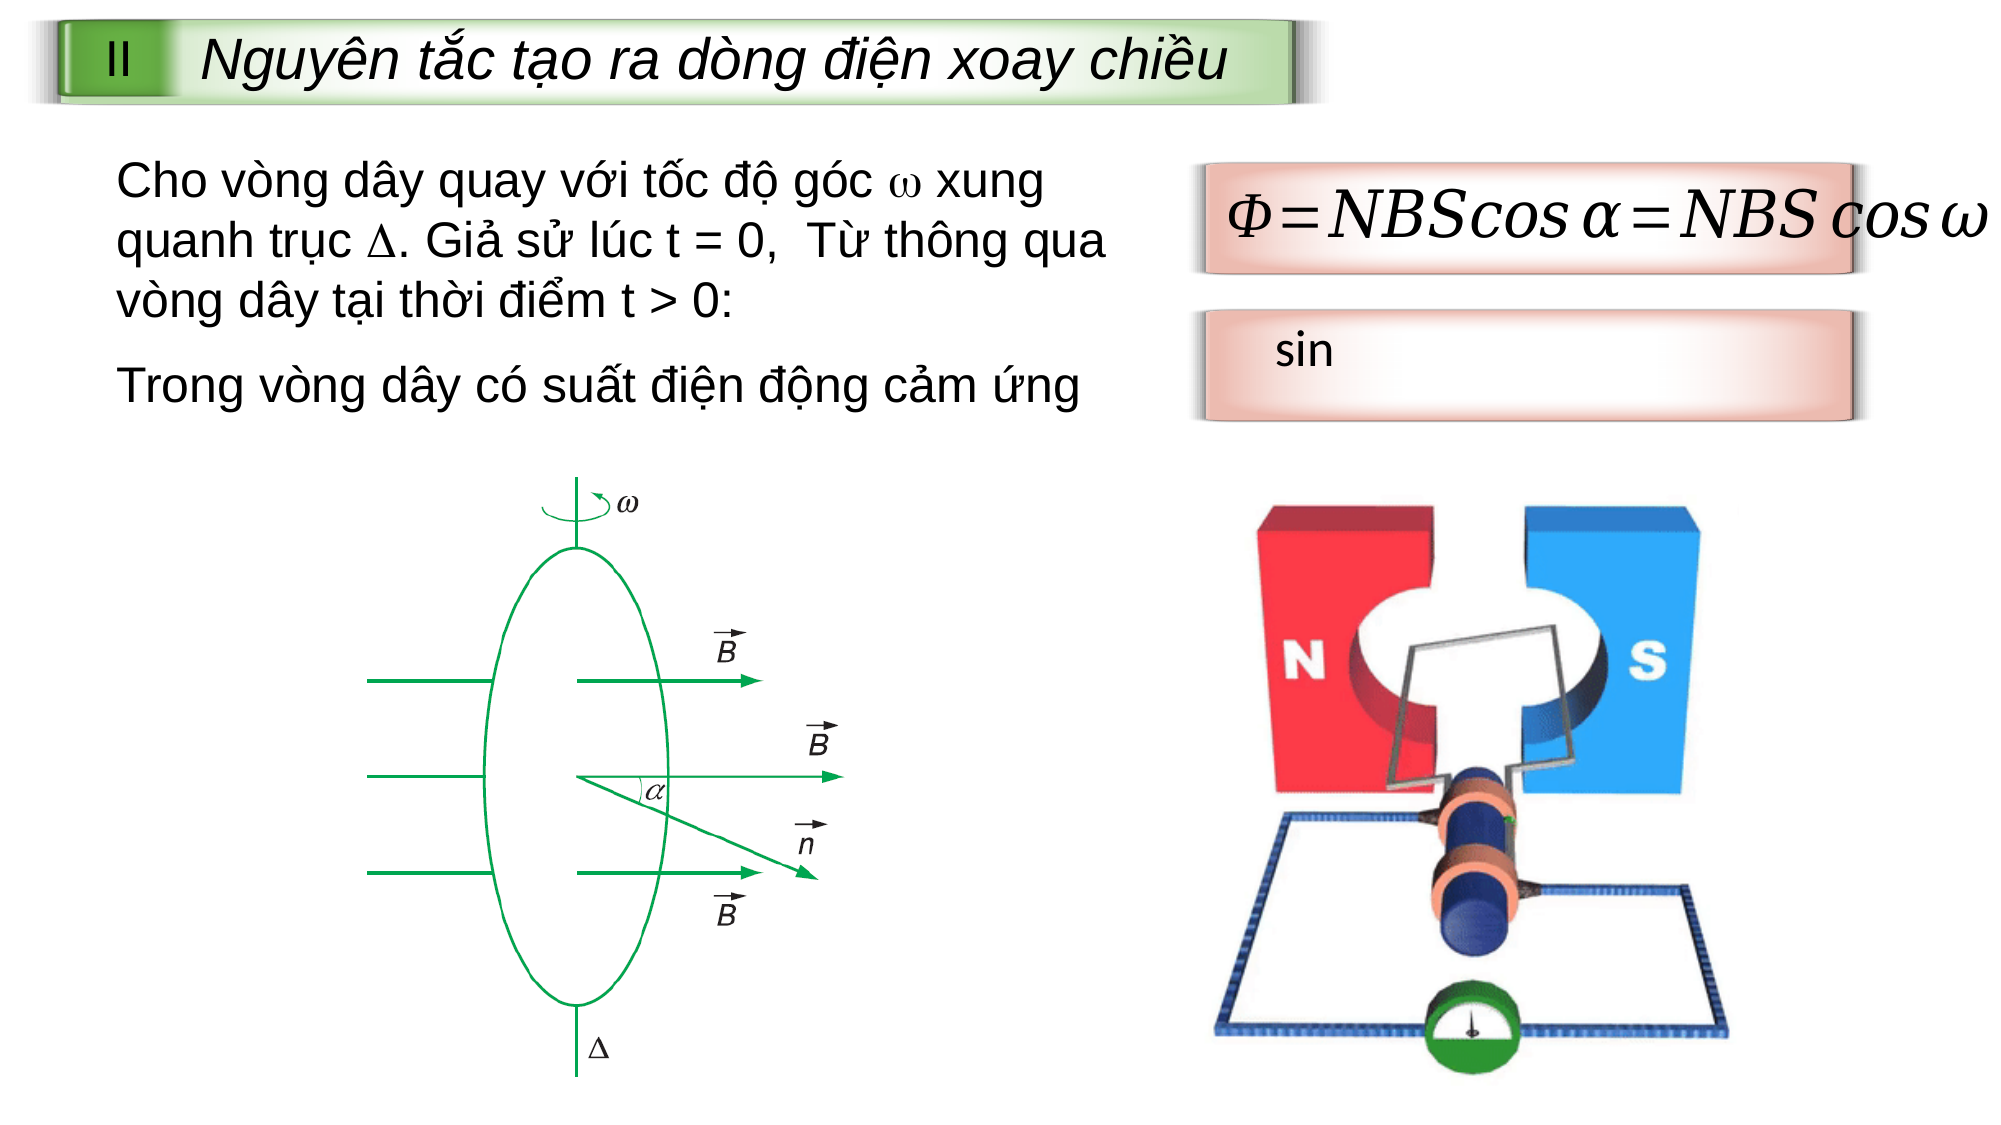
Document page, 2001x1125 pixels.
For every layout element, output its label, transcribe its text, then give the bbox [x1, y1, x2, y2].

picture [362, 457, 865, 1098]
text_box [0, 12, 1407, 106]
text_box Trong vòng dây có suất điện động cảm ứng [101, 345, 1187, 421]
picture [1162, 481, 1739, 1099]
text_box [1187, 161, 2000, 276]
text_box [1187, 307, 2000, 440]
